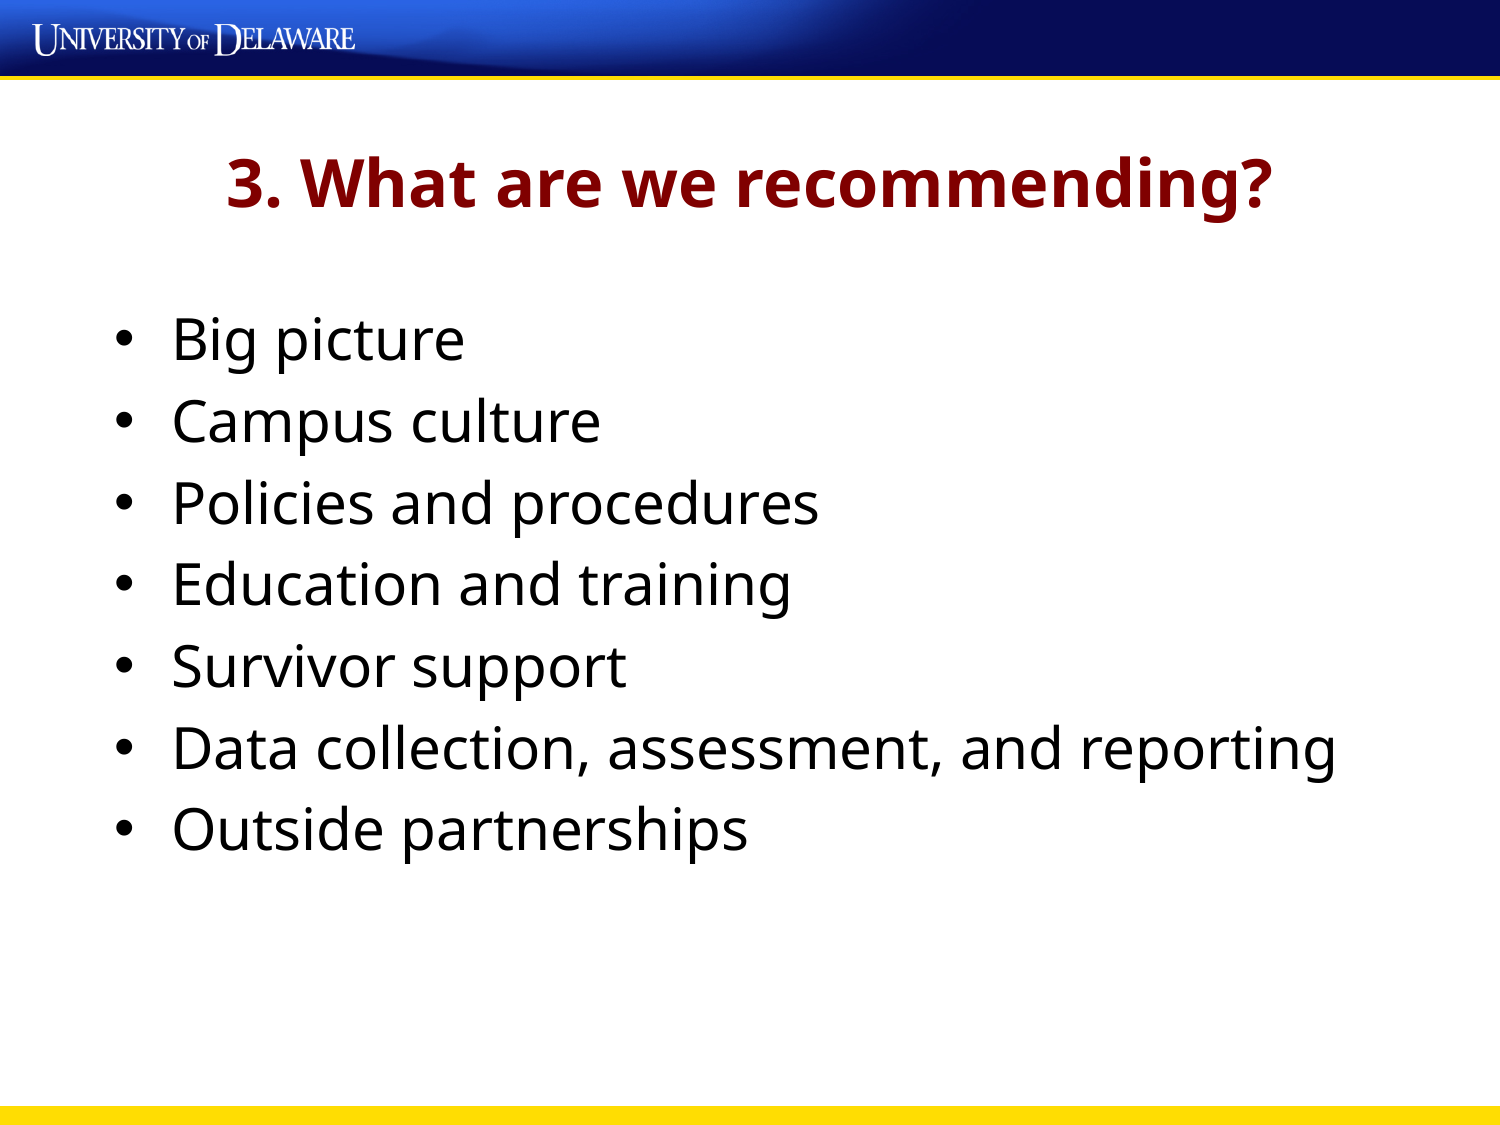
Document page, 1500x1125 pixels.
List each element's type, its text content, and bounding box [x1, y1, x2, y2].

list Big picture Campus culture Policies and procedures Education and training Survivor support Data collection, assessment, and reporting Outside partnerships [99, 294, 1426, 901]
title 3. What are we recommending? [24, 99, 1476, 263]
picture [0, 0, 1500, 1125]
